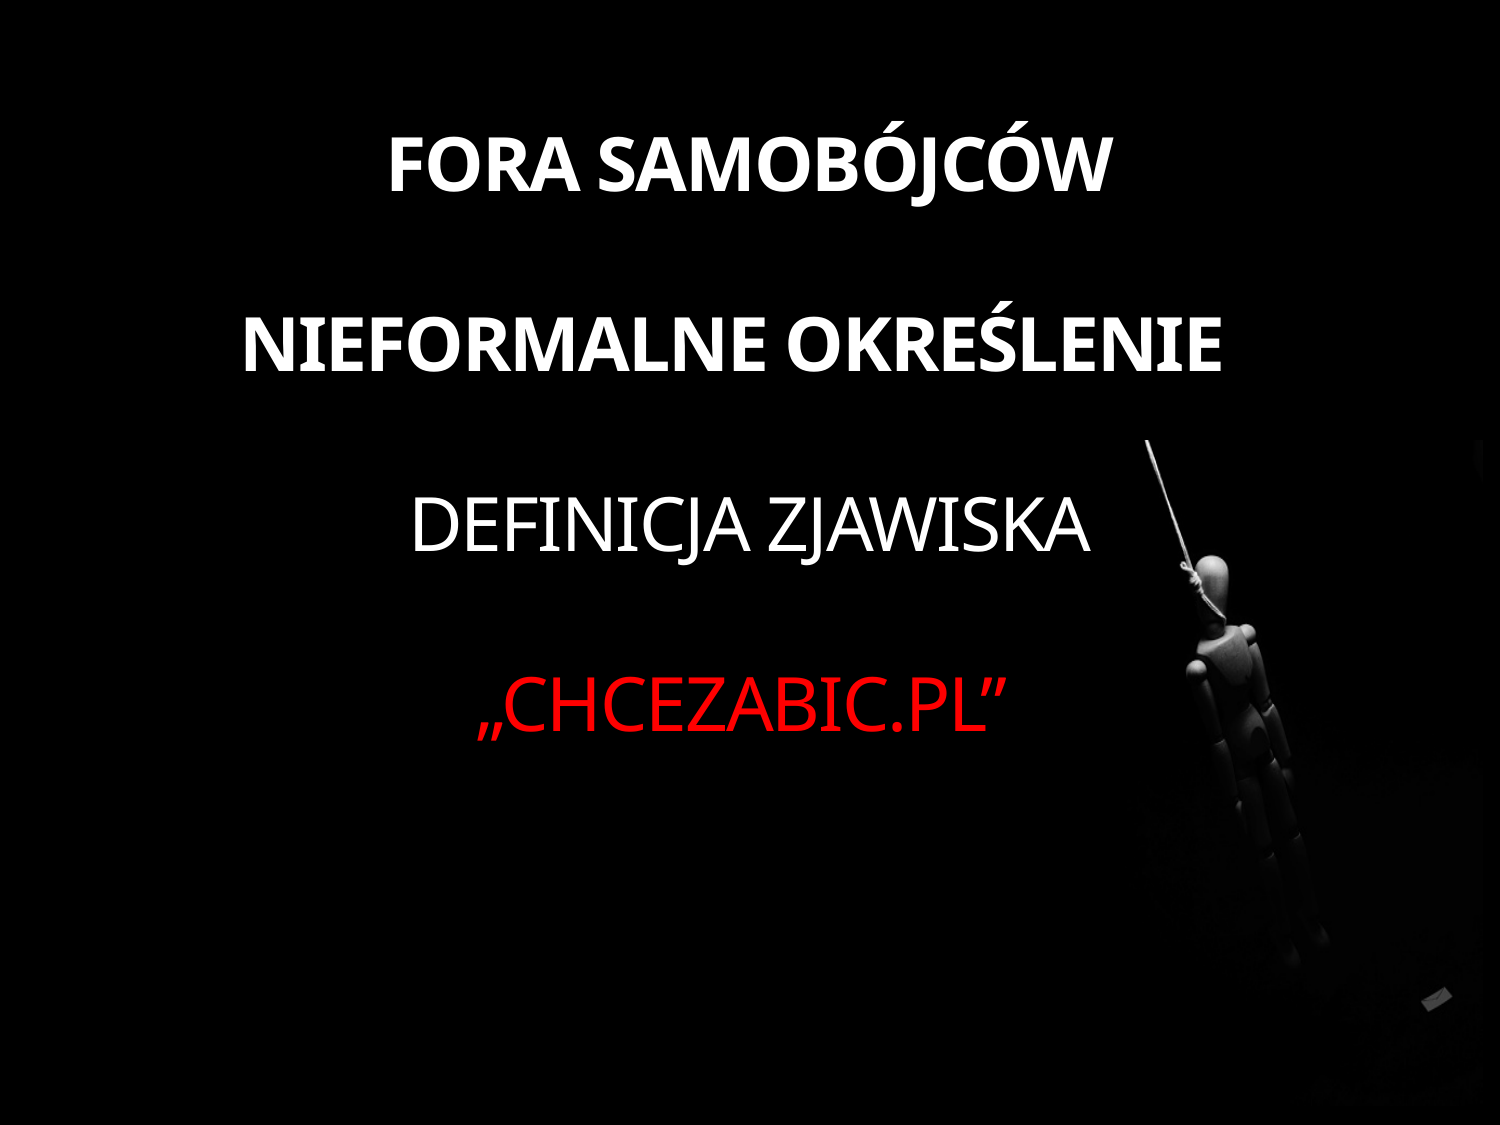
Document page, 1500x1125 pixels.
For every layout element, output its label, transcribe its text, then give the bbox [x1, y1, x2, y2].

title FORA SAMOBÓJCÓW NIEFORMALNE OKREŚLENIE DEFINICJA ZJAWISKA „CHCEZABIC.PL” [0, 19, 1500, 1079]
picture [1115, 440, 1483, 1107]
